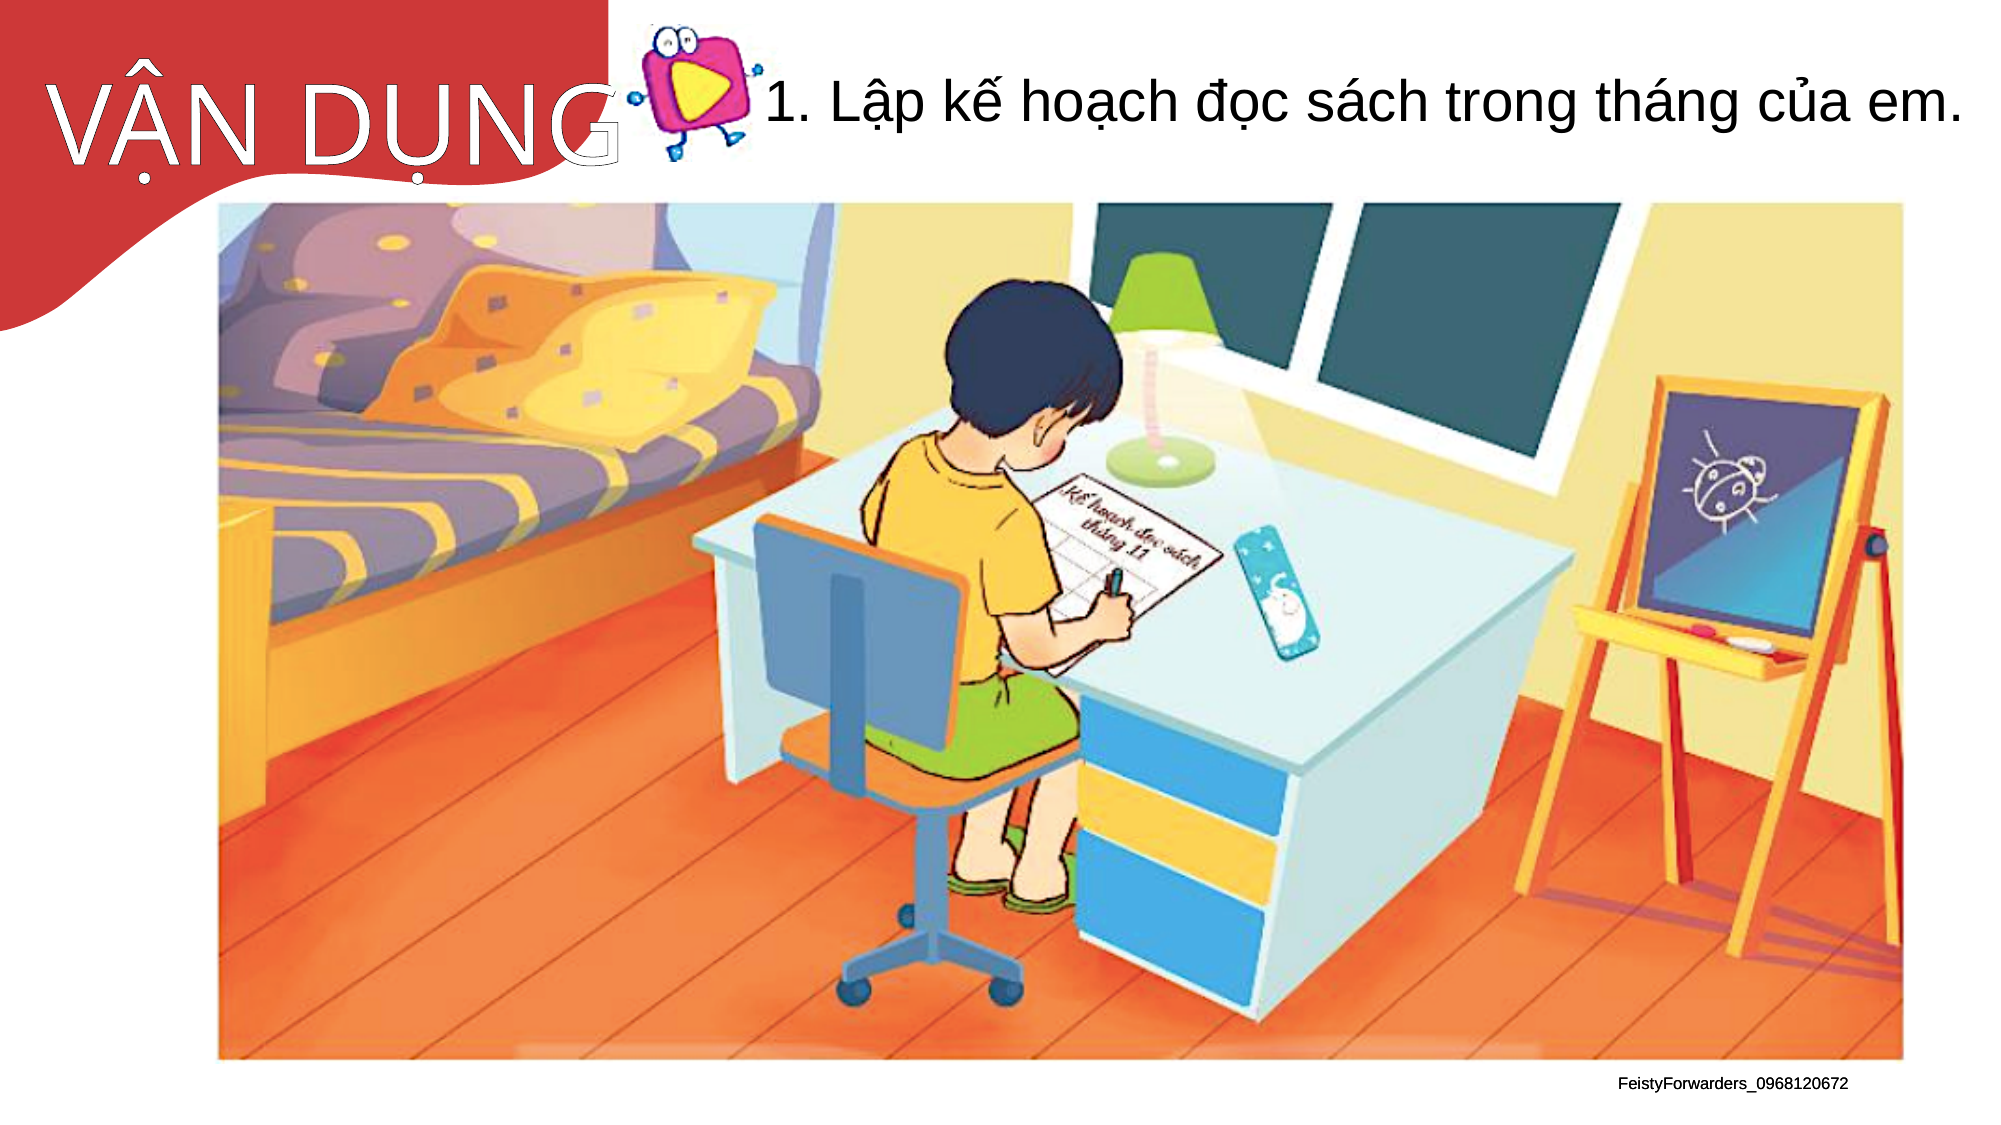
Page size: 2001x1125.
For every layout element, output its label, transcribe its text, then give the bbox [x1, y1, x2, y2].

text_box 1. Lập kế hoạch đọc sách trong tháng của em. [749, 21, 1990, 141]
picture [610, 24, 787, 162]
picture [212, 196, 1906, 1065]
